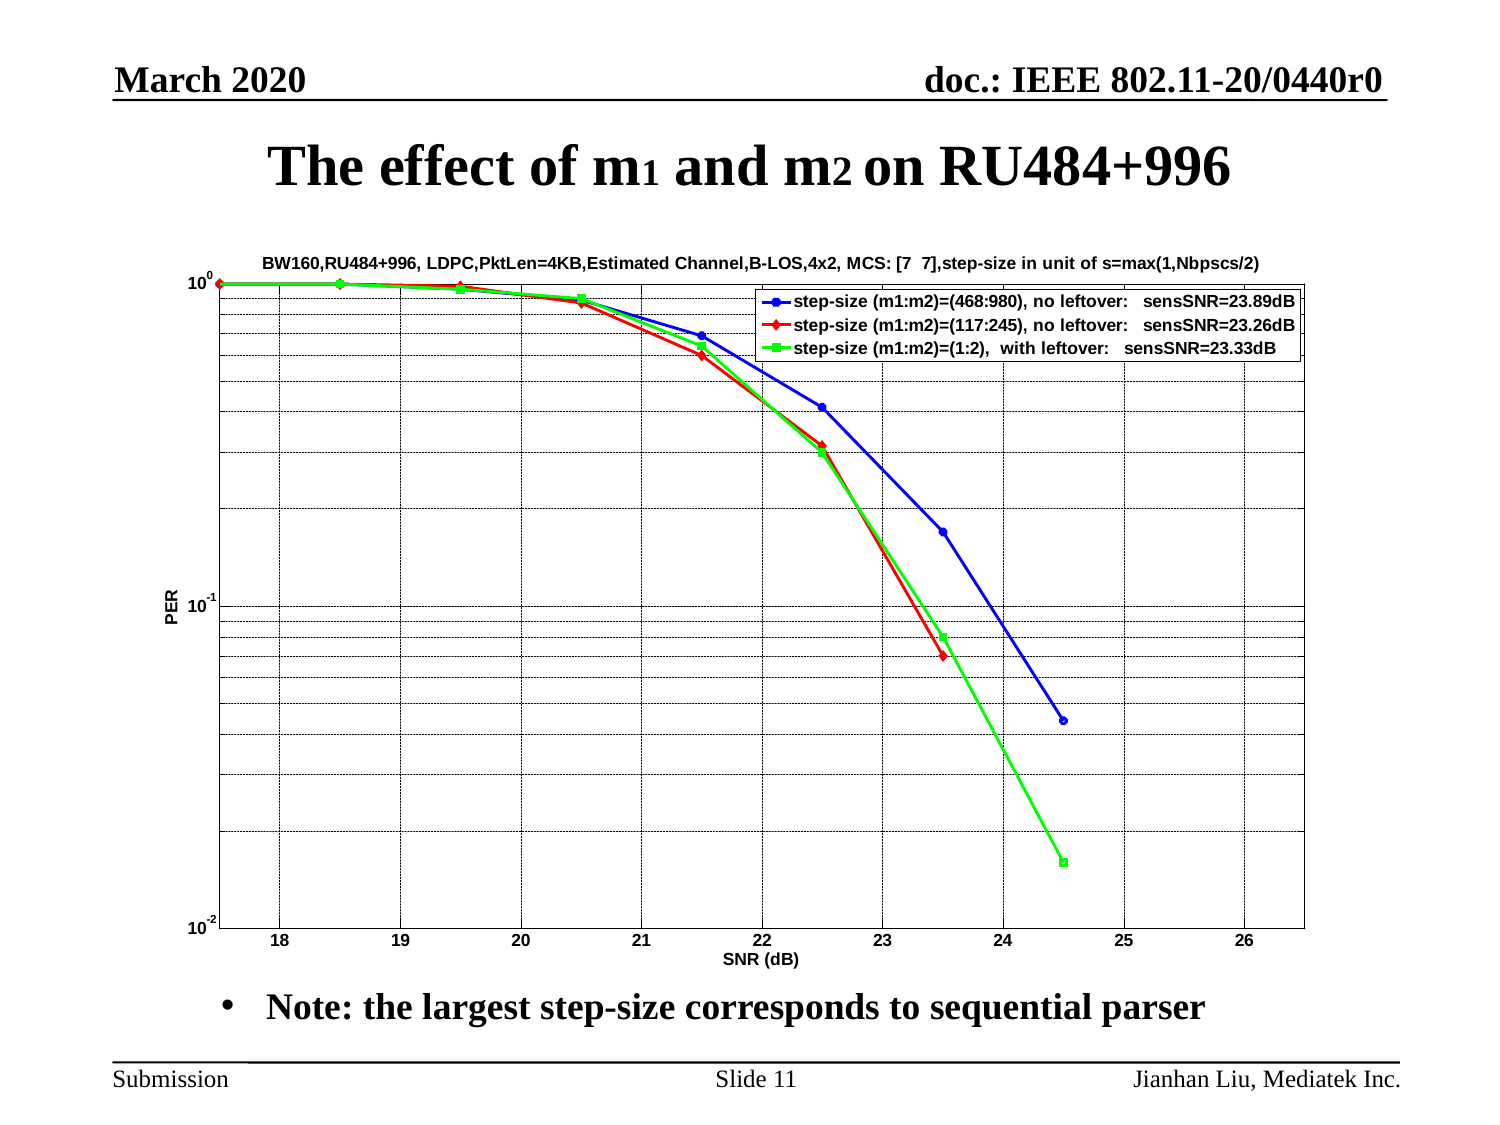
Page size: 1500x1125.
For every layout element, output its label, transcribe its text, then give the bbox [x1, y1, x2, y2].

text_box Note: the largest step-size corresponds to sequential parser [206, 1024, 1338, 1035]
footer Jianhan Liu, Mediatek Inc. [1129, 1061, 1402, 1093]
picture [37, 224, 1438, 1016]
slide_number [114, 54, 309, 101]
title The effect of m1 and m2 on RU484+996 [112, 112, 1388, 213]
slide_number Slide 11 [712, 1061, 800, 1093]
